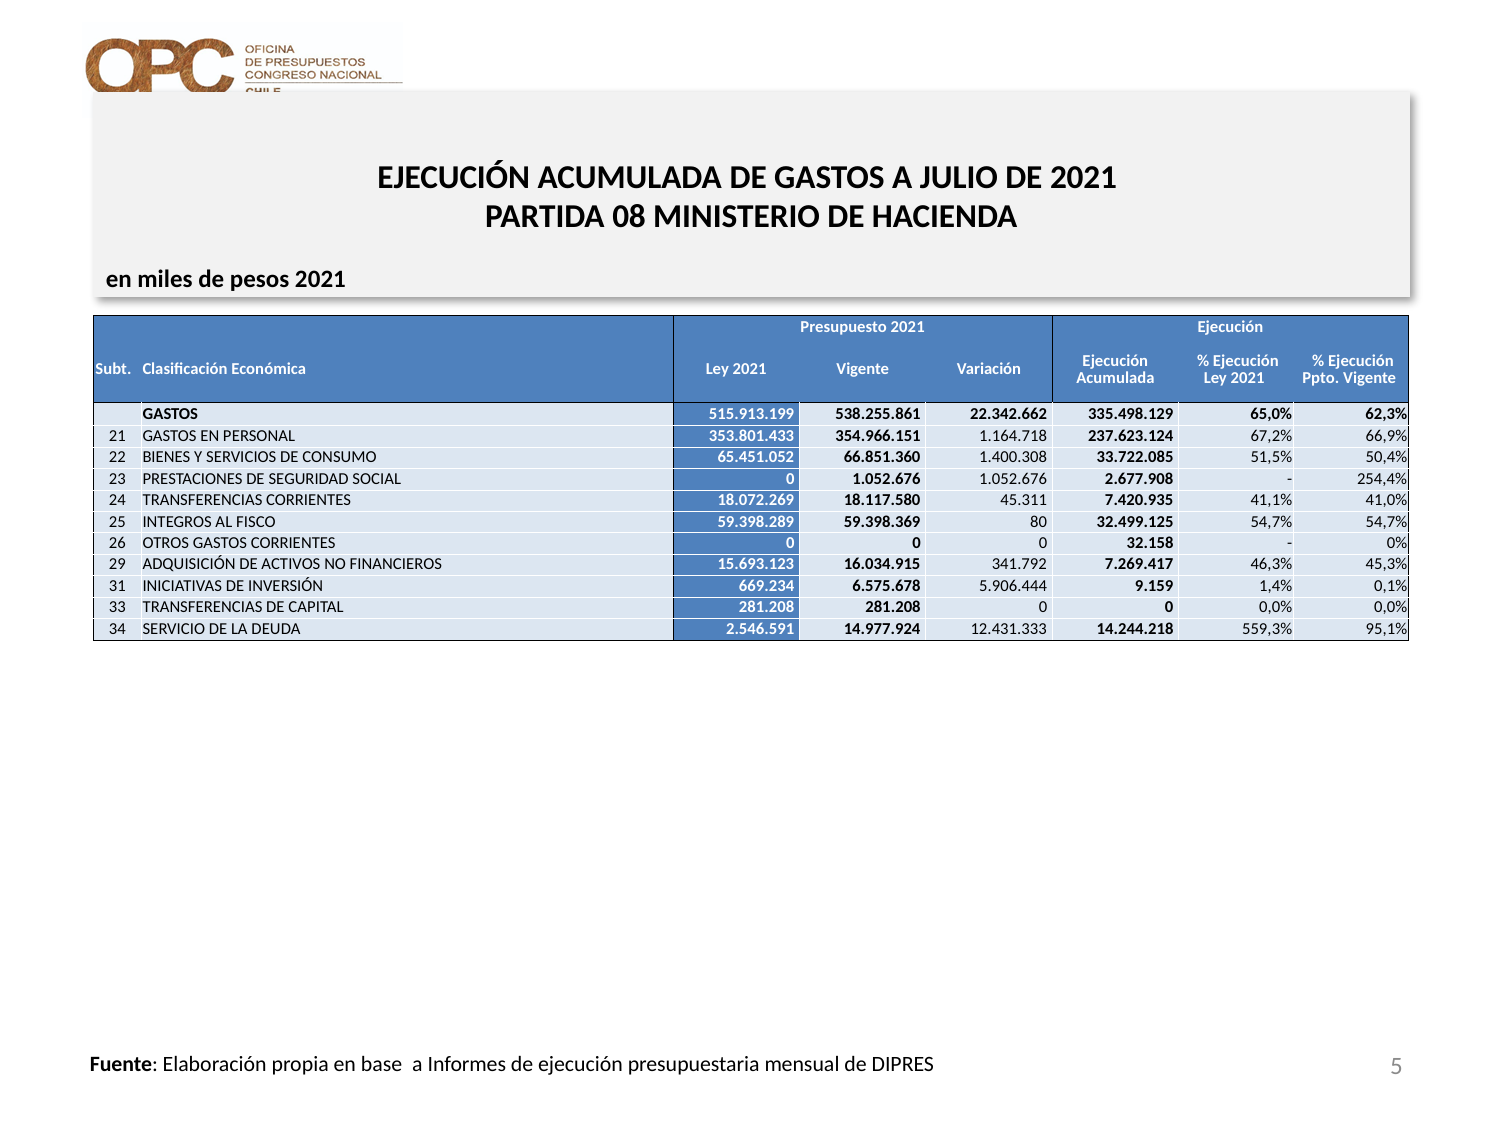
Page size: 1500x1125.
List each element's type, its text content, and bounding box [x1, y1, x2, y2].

table_cell Vigente [799, 337, 926, 402]
table_cell 25 [94, 512, 141, 532]
table_cell 341.792 [926, 555, 1052, 575]
table_cell 1.400.308 [926, 448, 1052, 468]
table_cell Ley 2021 [674, 337, 799, 402]
table_cell 67,2% [1179, 426, 1293, 447]
table_cell TRANSFERENCIAS CORRIENTES [142, 491, 673, 511]
table_cell 50,4% [1294, 448, 1408, 468]
table_cell 254,4% [1294, 469, 1408, 490]
table_cell 669.234 [674, 576, 799, 597]
table_cell 32.158 [1053, 533, 1178, 554]
table_cell 41,1% [1179, 491, 1293, 511]
slide_number 5 [1067, 1035, 1418, 1095]
table_cell 281.208 [674, 598, 799, 618]
table_cell 21 [94, 426, 141, 447]
table_cell 29 [94, 555, 141, 575]
text_box en miles de pesos 2021 [91, 254, 1366, 304]
table_cell 281.208 [800, 598, 925, 618]
picture [82, 22, 403, 118]
table_cell 59.398.369 [800, 512, 925, 532]
table_cell 26 [94, 533, 141, 554]
table_cell 14.977.924 [800, 619, 925, 640]
table_header [141, 316, 673, 337]
table_cell 0 [926, 533, 1052, 554]
table_cell 7.269.417 [1053, 555, 1178, 575]
table_cell 0 [674, 533, 799, 554]
table_cell PRESTACIONES DE SEGURIDAD SOCIAL [142, 469, 673, 490]
table_cell INICIATIVAS DE INVERSIÓN [142, 576, 673, 597]
table_cell GASTOS EN PERSONAL [142, 426, 673, 447]
table_cell 0,1% [1294, 576, 1408, 597]
table_cell 62,3% [1294, 403, 1408, 425]
table_cell 18.117.580 [800, 491, 925, 511]
table_cell 22.342.662 [926, 403, 1052, 425]
table_cell GASTOS [142, 403, 673, 425]
table_cell 0 [674, 469, 799, 490]
table_cell 0% [1294, 533, 1408, 554]
table_cell 66,9% [1294, 426, 1408, 447]
table_header Ejecución [1053, 316, 1408, 337]
table_cell - [1179, 533, 1293, 554]
table_cell TRANSFERENCIAS DE CAPITAL [142, 598, 673, 618]
table_cell 0,0% [1294, 598, 1408, 618]
table_cell 335.498.129 [1053, 403, 1178, 425]
table_cell 59.398.289 [674, 512, 799, 532]
table_cell - [1179, 469, 1293, 490]
table_cell 41,0% [1294, 491, 1408, 511]
title EJECUCIÓN ACUMULADA DE GASTOS A JULIO DE 2021 PARTIDA 08 MINISTERIO DE HACIENDA [93, 92, 1410, 297]
table_cell Clasificación Económica [141, 337, 673, 402]
table_cell 51,5% [1179, 448, 1293, 468]
table_cell 1,4% [1179, 576, 1293, 597]
table_cell BIENES Y SERVICIOS DE CONSUMO [142, 448, 673, 468]
table_cell 559,3% [1179, 619, 1293, 640]
table_cell 0 [800, 533, 925, 554]
table_header Presupuesto 2021 [674, 316, 1052, 337]
table_cell 5.906.444 [926, 576, 1052, 597]
table_cell 6.575.678 [800, 576, 925, 597]
table_cell 0 [926, 598, 1052, 618]
table_cell 1.052.676 [926, 469, 1052, 490]
table_cell 16.034.915 [800, 555, 925, 575]
table_header [94, 316, 141, 337]
table_cell 95,1% [1294, 619, 1408, 640]
table_cell 34 [94, 619, 141, 640]
table_cell 33.722.085 [1053, 448, 1178, 468]
table_cell ADQUISICIÓN DE ACTIVOS NO FINANCIEROS [142, 555, 673, 575]
table_cell 12.431.333 [926, 619, 1052, 640]
table_cell 1.052.676 [800, 469, 925, 490]
table_cell 65.451.052 [674, 448, 799, 468]
table_cell 24 [94, 491, 141, 511]
table_cell Ejecución Acumulada [1053, 337, 1179, 402]
table_cell % Ejecución Ppto. Vigente [1294, 337, 1408, 402]
table_cell % Ejecución Ley 2021 [1179, 337, 1294, 402]
table_cell INTEGROS AL FISCO [142, 512, 673, 532]
table_cell 45,3% [1294, 555, 1408, 575]
table_cell 2.677.908 [1053, 469, 1178, 490]
table_cell SERVICIO DE LA DEUDA [142, 619, 673, 640]
table_cell 54,7% [1179, 512, 1293, 532]
table_cell 7.420.935 [1053, 491, 1178, 511]
table_cell 45.311 [926, 491, 1052, 511]
table_cell 0,0% [1179, 598, 1293, 618]
table_cell 80 [926, 512, 1052, 532]
table_cell 1.164.718 [926, 426, 1052, 447]
table_cell 32.499.125 [1053, 512, 1178, 532]
table_cell 15.693.123 [674, 555, 799, 575]
table_cell 66.851.360 [800, 448, 925, 468]
table_cell 2.546.591 [674, 619, 799, 640]
table_cell 237.623.124 [1053, 426, 1178, 447]
table_cell 353.801.433 [674, 426, 799, 447]
table_cell 22 [94, 448, 141, 468]
table_cell Variación [926, 337, 1052, 402]
table_cell 354.966.151 [800, 426, 925, 447]
table_cell 515.913.199 [674, 403, 799, 425]
table_cell 9.159 [1053, 576, 1178, 597]
table_cell 23 [94, 469, 141, 490]
table_cell [94, 403, 141, 425]
table_cell 31 [94, 576, 141, 597]
table_cell 46,3% [1179, 555, 1293, 575]
table_cell 538.255.861 [800, 403, 925, 425]
table_cell 14.244.218 [1053, 619, 1178, 640]
table_cell 18.072.269 [674, 491, 799, 511]
table_cell 65,0% [1179, 403, 1293, 425]
table_cell 54,7% [1294, 512, 1408, 532]
table_cell 33 [94, 598, 141, 618]
table_cell 0 [1053, 598, 1178, 618]
table_cell OTROS GASTOS CORRIENTES [142, 533, 673, 554]
table_cell Subt. [94, 337, 141, 402]
